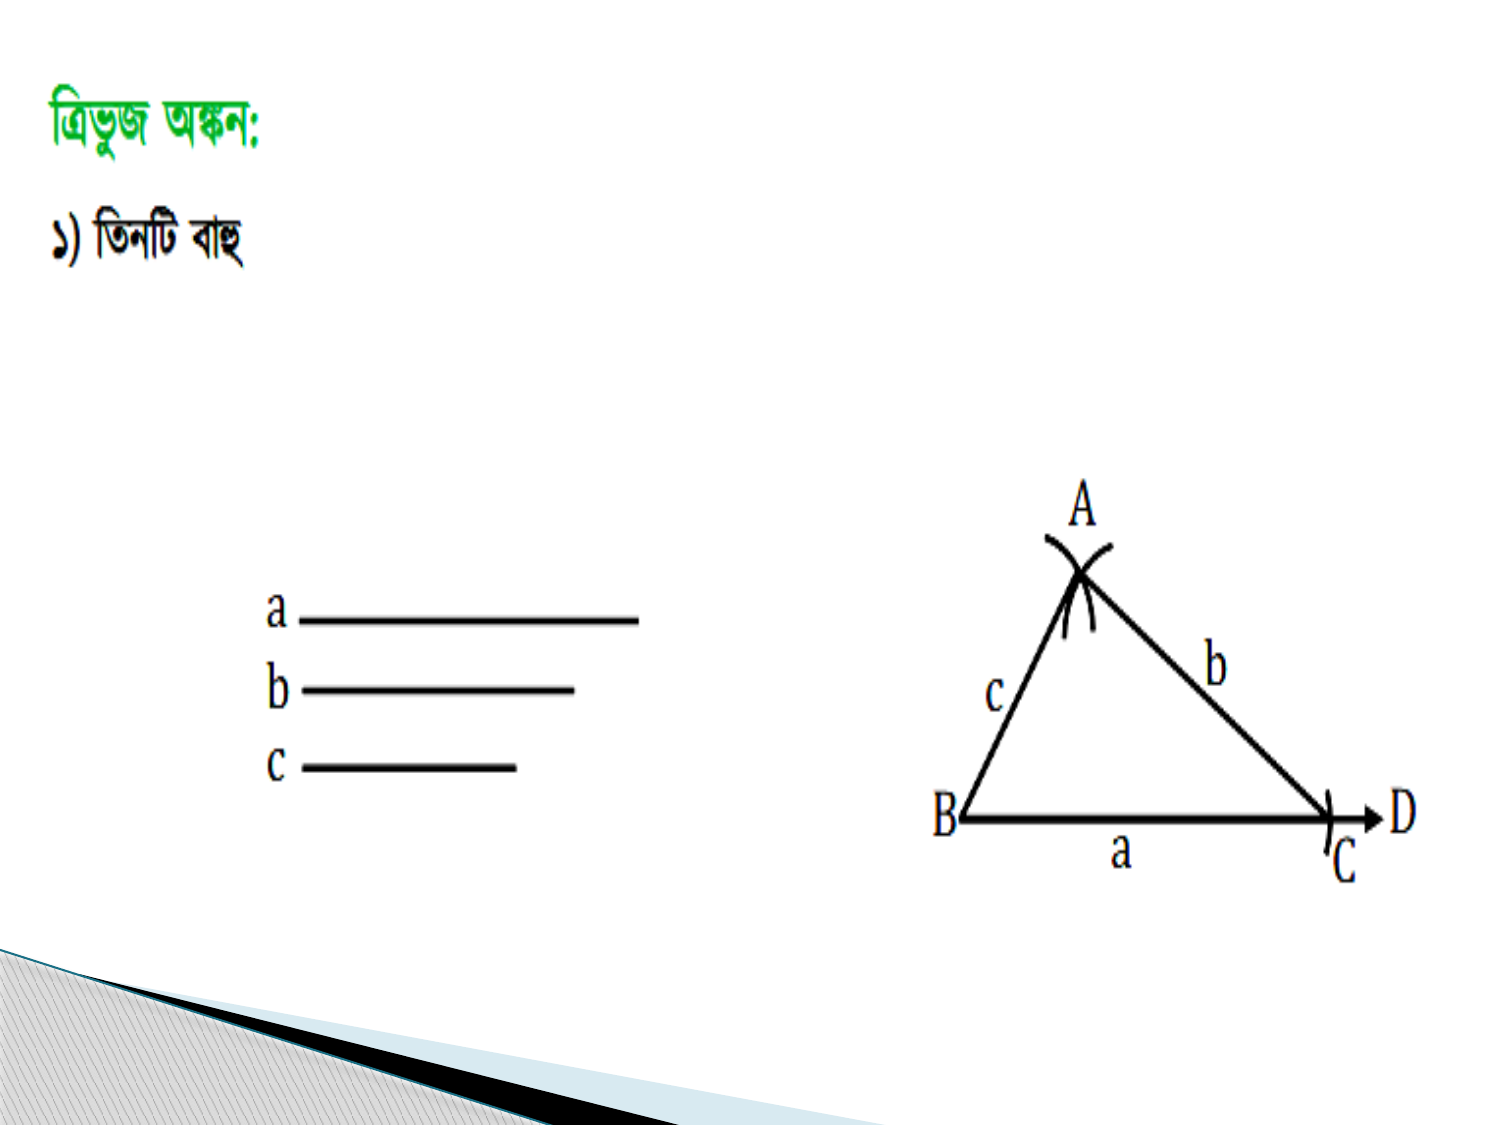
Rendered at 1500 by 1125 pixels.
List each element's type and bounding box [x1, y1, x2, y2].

picture [37, 62, 1430, 951]
